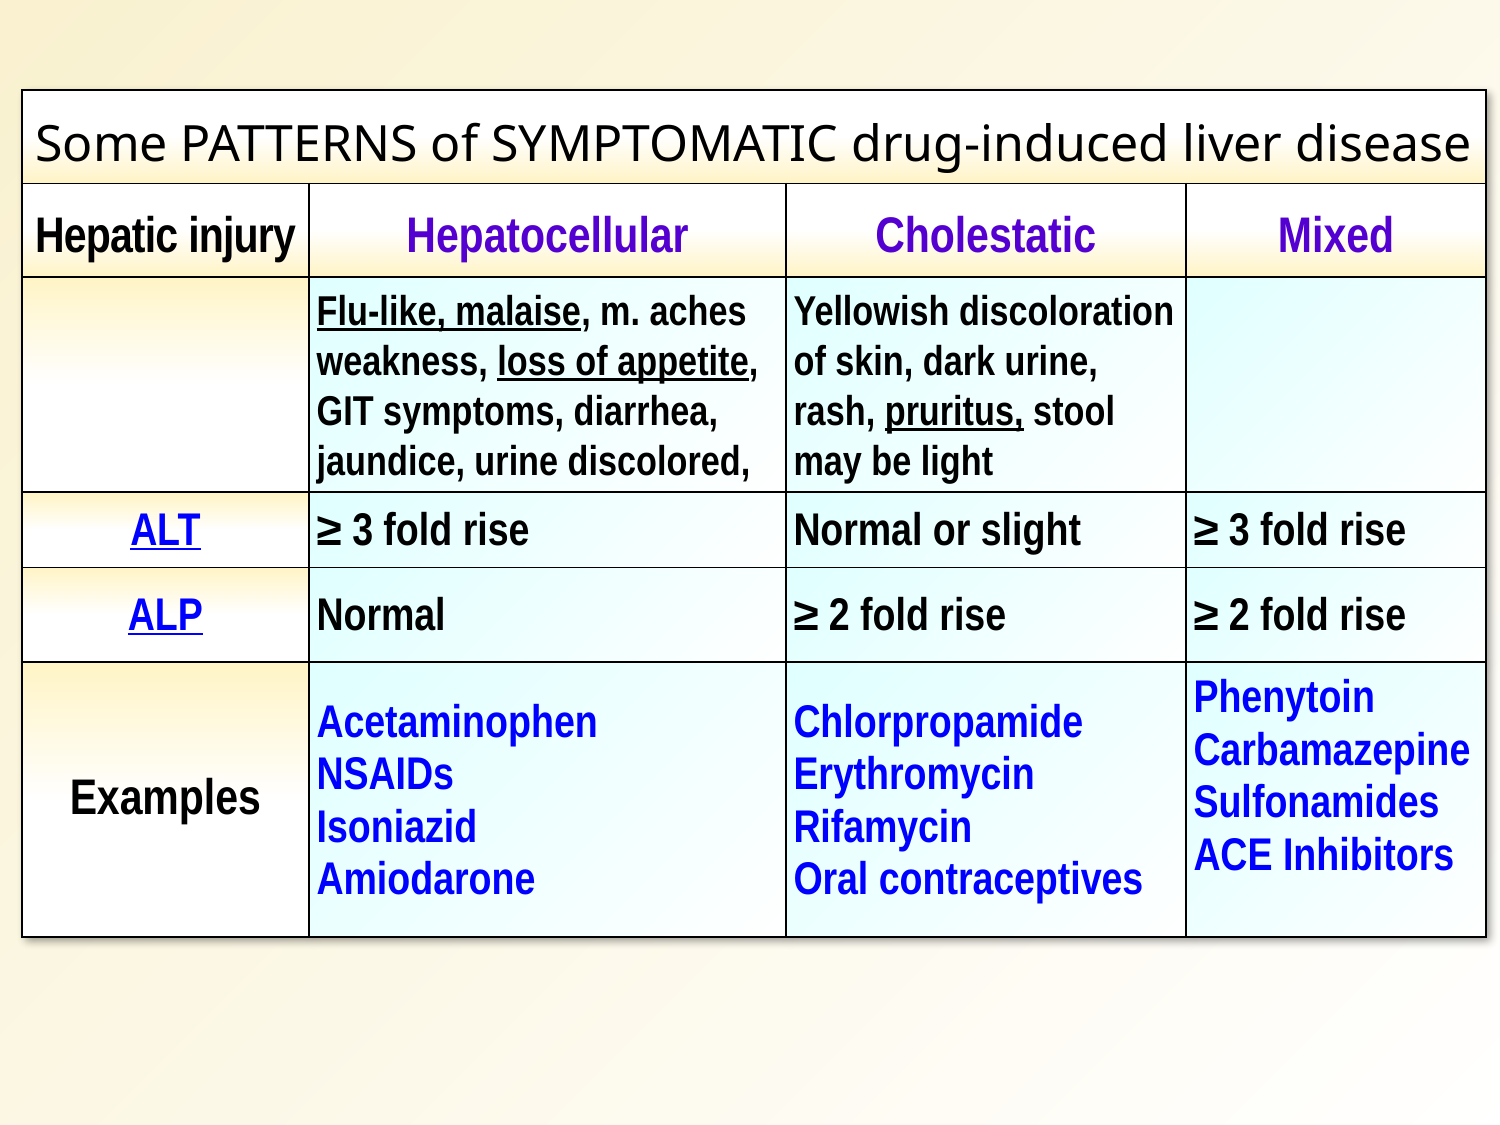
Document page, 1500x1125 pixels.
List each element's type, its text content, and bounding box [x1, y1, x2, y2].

table_cell Hepatocellular [310, 184, 785, 276]
table_cell Acetaminophen NSAIDs Isoniazid Amiodarone [310, 663, 785, 936]
table_cell ≥ 3 fold rise [1187, 493, 1485, 567]
table_cell ALT [23, 493, 308, 567]
table_cell ≥ 2 fold rise [1187, 568, 1485, 661]
table_cell Examples [23, 663, 308, 936]
table_cell Normal [310, 568, 785, 661]
table_cell Phenytoin Carbamazepine Sulfonamides ACE Inhibitors [1187, 663, 1485, 936]
table_cell Normal or slight [787, 493, 1185, 567]
table_cell [23, 278, 308, 491]
table_header Some PATTERNS of SYMPTOMATIC drug-induced liver disease [23, 91, 1485, 183]
table_cell Hepatic injury [23, 184, 308, 276]
table_cell [1187, 278, 1485, 491]
table_cell Mixed [1187, 184, 1485, 276]
table_cell Yellowish discoloration of skin, dark urine, rash, pruritus, stool may be light [787, 278, 1185, 491]
table_cell Chlorpropamide Erythromycin Rifamycin Oral contraceptives [787, 663, 1185, 936]
table_cell ≥ 3 fold rise [310, 493, 785, 567]
table_cell Cholestatic [787, 184, 1185, 276]
table_cell ALP [23, 568, 308, 661]
table_cell Flu-like, malaise, m. aches weakness, loss of appetite, GIT symptoms, diarrhea, jaundice, urine discolored, [310, 278, 785, 491]
table_cell ≥ 2 fold rise [787, 568, 1185, 661]
